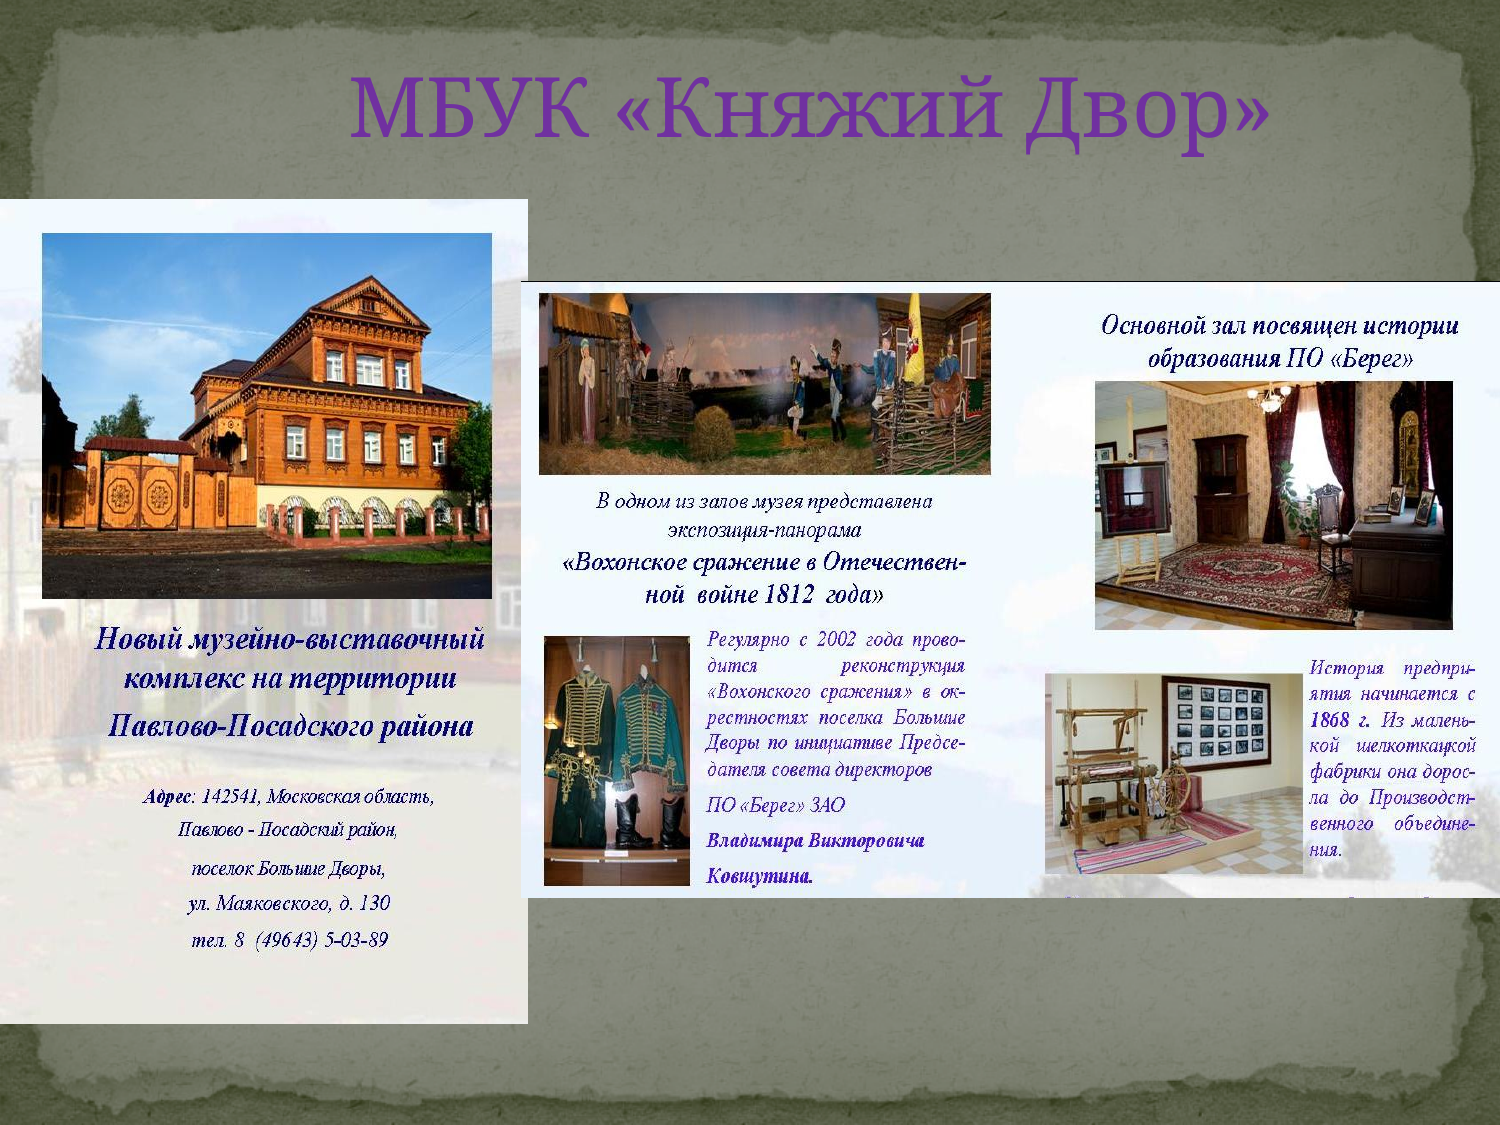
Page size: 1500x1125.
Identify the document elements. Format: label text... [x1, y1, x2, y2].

text_box МБУК «Княжий Двор» [333, 46, 1289, 162]
picture [0, 199, 1500, 1024]
